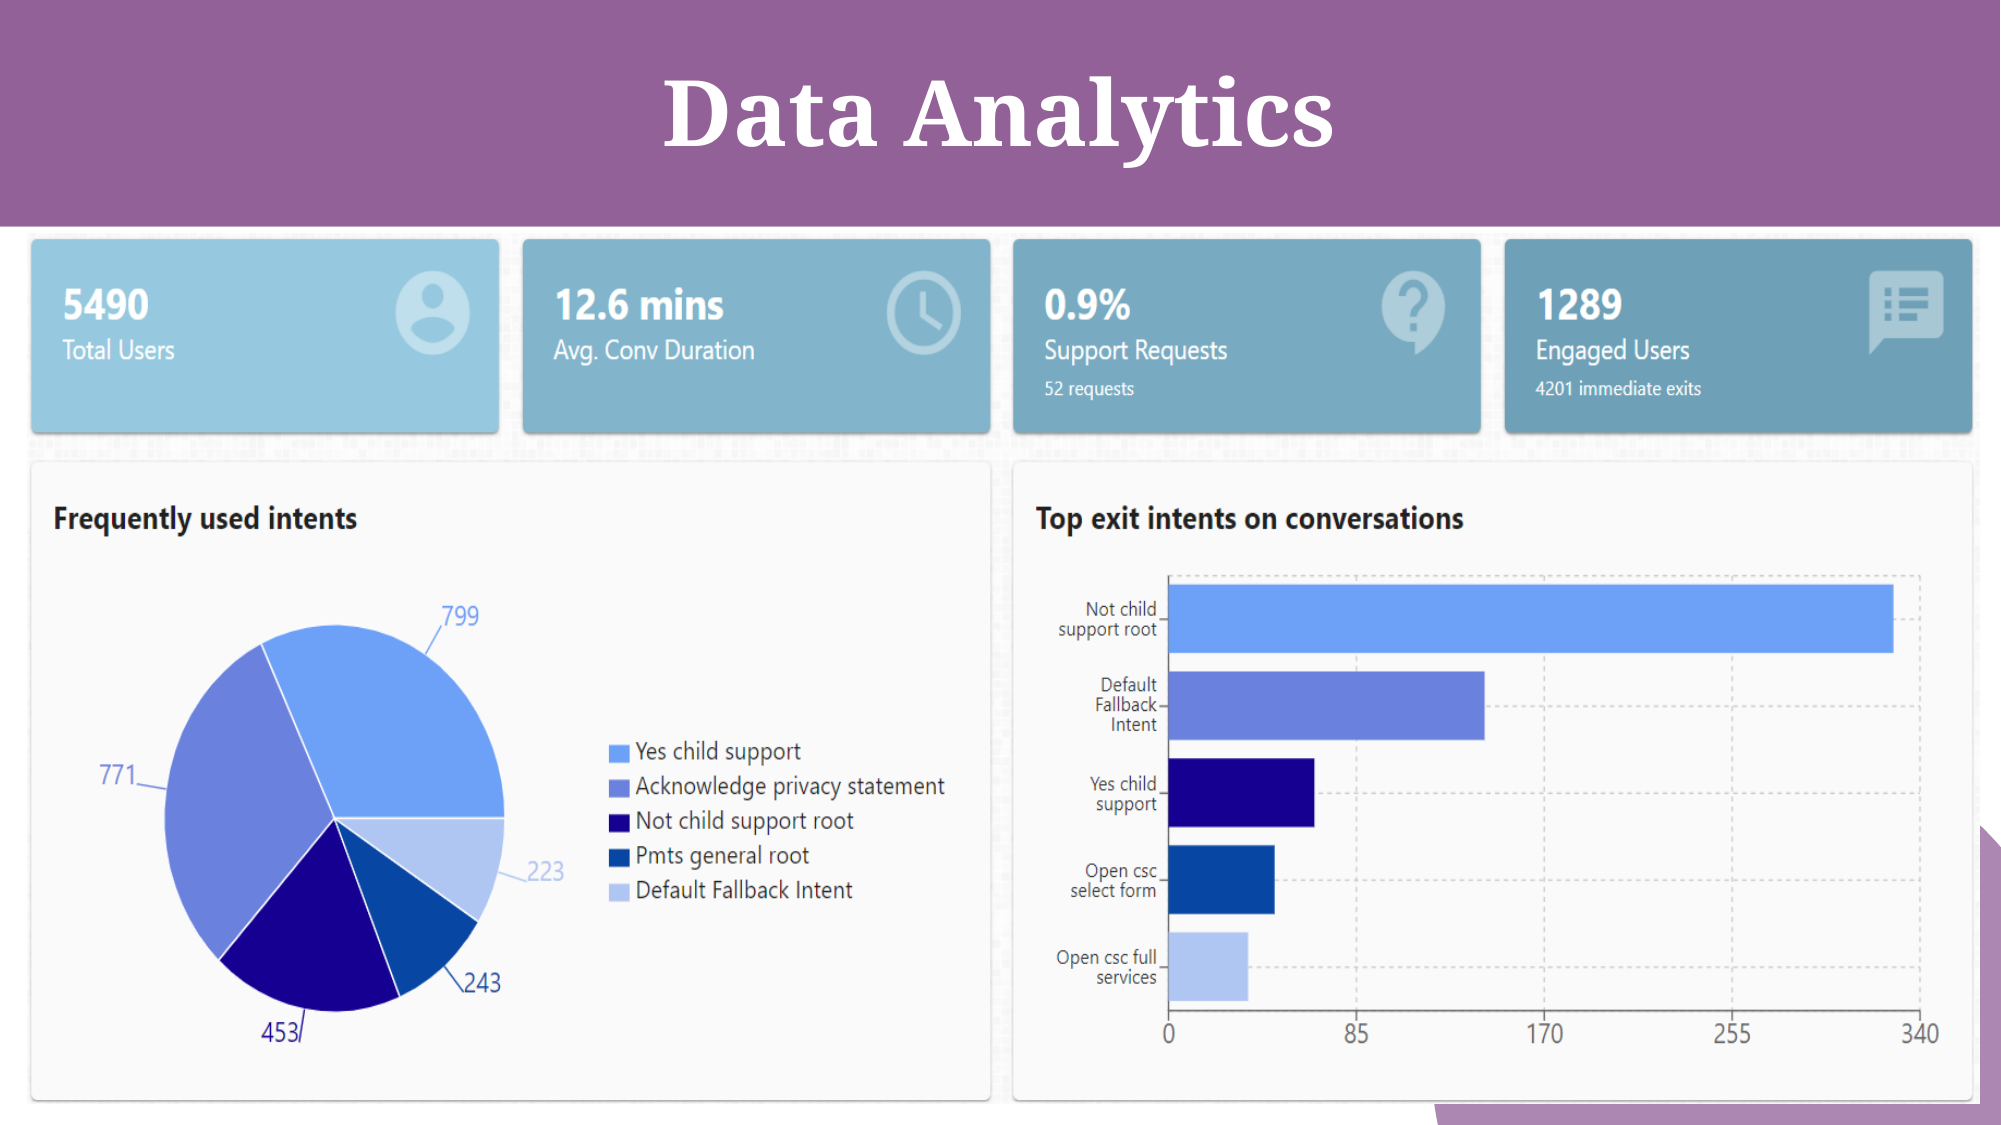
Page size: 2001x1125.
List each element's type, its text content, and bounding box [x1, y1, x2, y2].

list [27, 233, 1980, 1104]
title Data Analytics [137, 59, 1863, 233]
